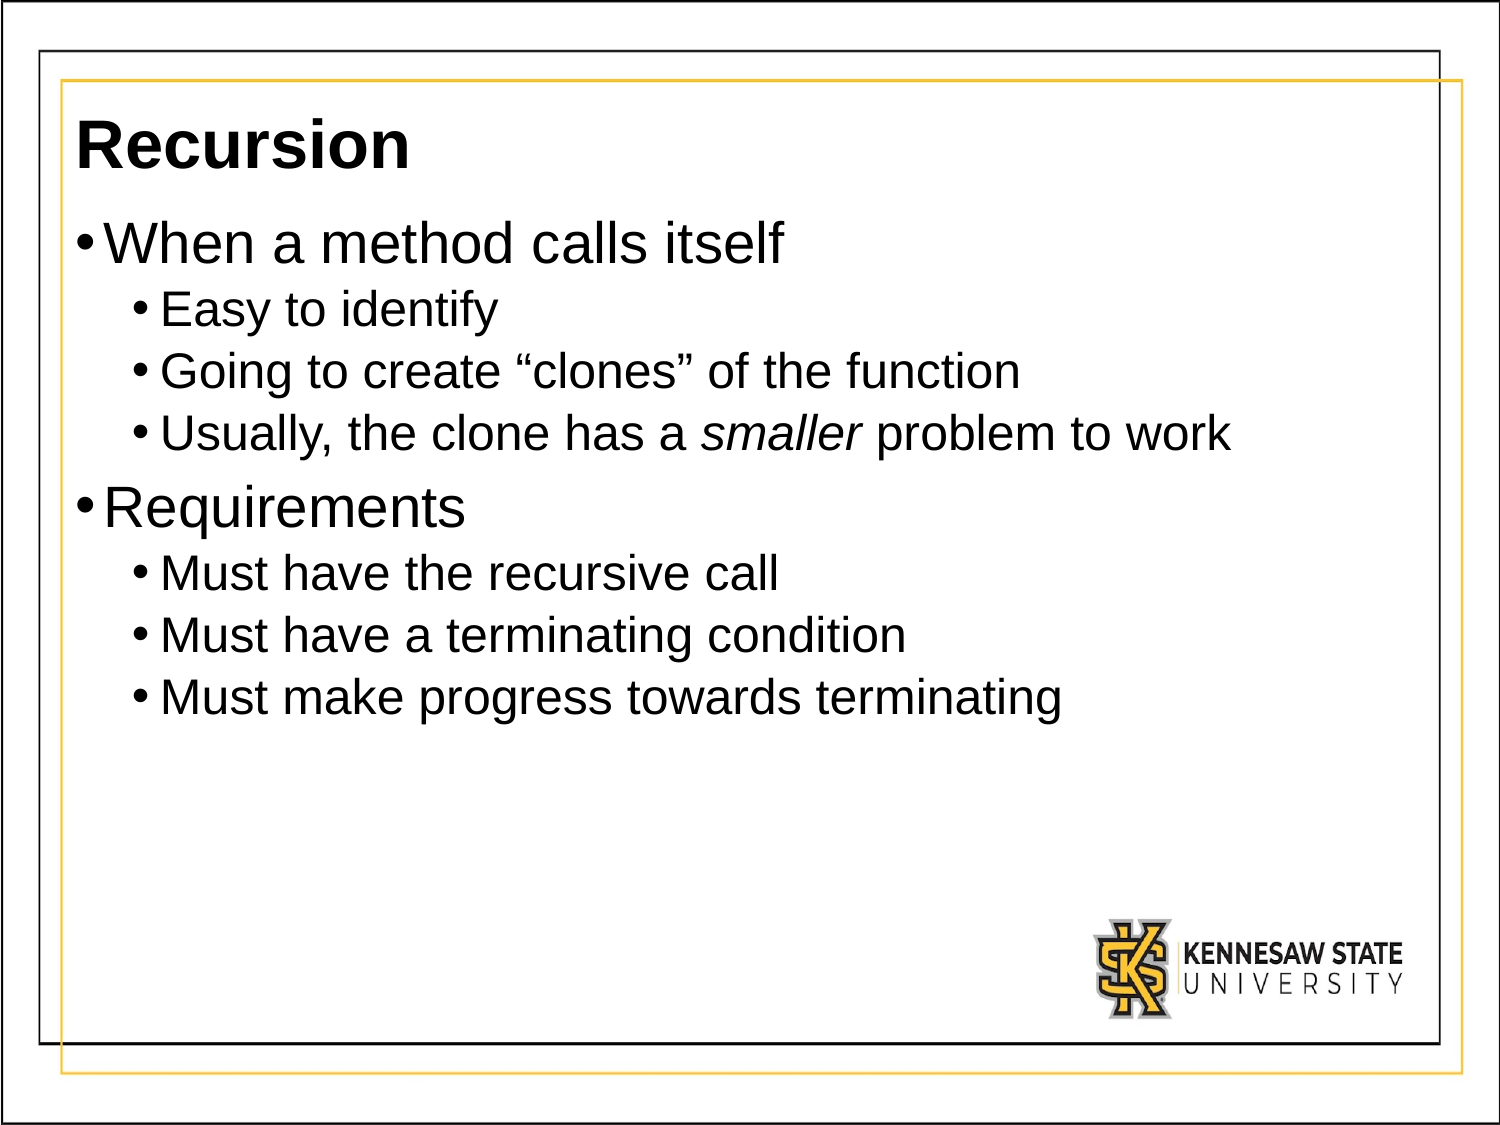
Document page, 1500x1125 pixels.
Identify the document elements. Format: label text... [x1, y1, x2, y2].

title Recursion [60, 83, 1442, 205]
picture [0, 0, 1500, 1125]
list When a method calls itself Easy to identify Going to create “clones” of the function Usually, the clone has a smaller problem to work Requirements Must have the recursive call Must have a terminating condition Must make progress towards terminating [60, 205, 1442, 1029]
